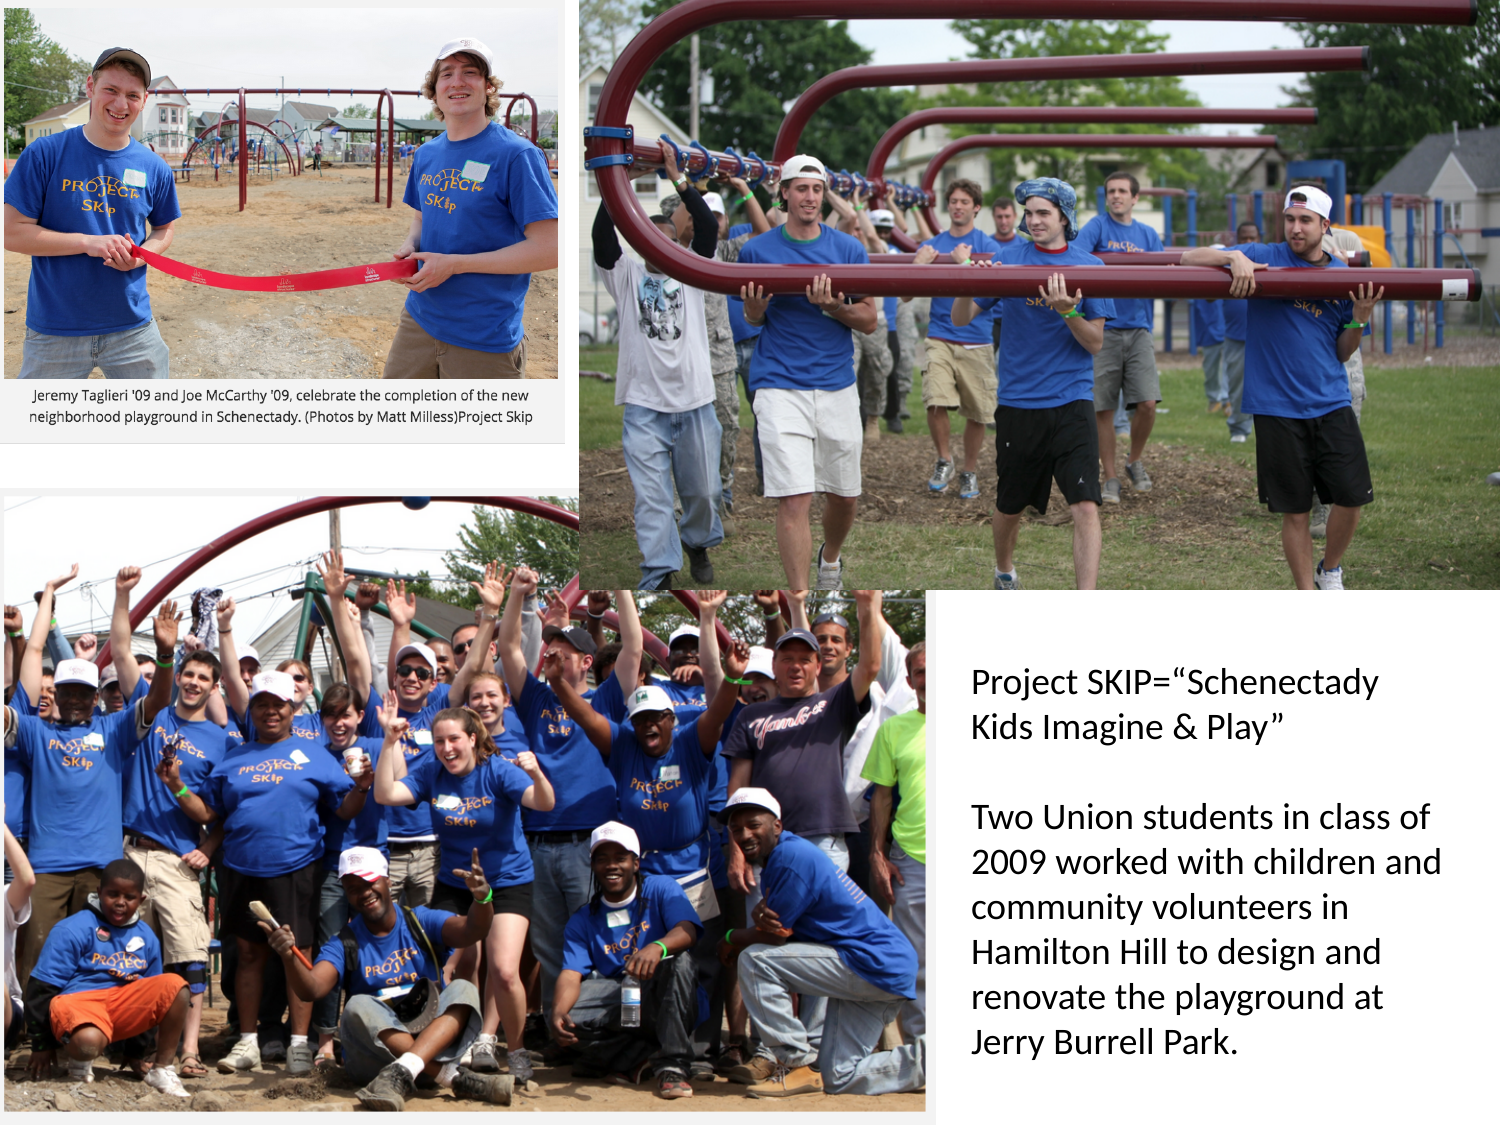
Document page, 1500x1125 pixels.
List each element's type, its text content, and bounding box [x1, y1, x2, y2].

picture [0, 0, 565, 444]
text_box Project SKIP=“Schenectady Kids Imagine & Play” Two Union students in class of 2009 worked with children and community volunteers in Hamilton Hill to design and renovate the playground at Jerry Burrell Park. [956, 649, 1464, 1070]
picture [0, 0, 1500, 1125]
